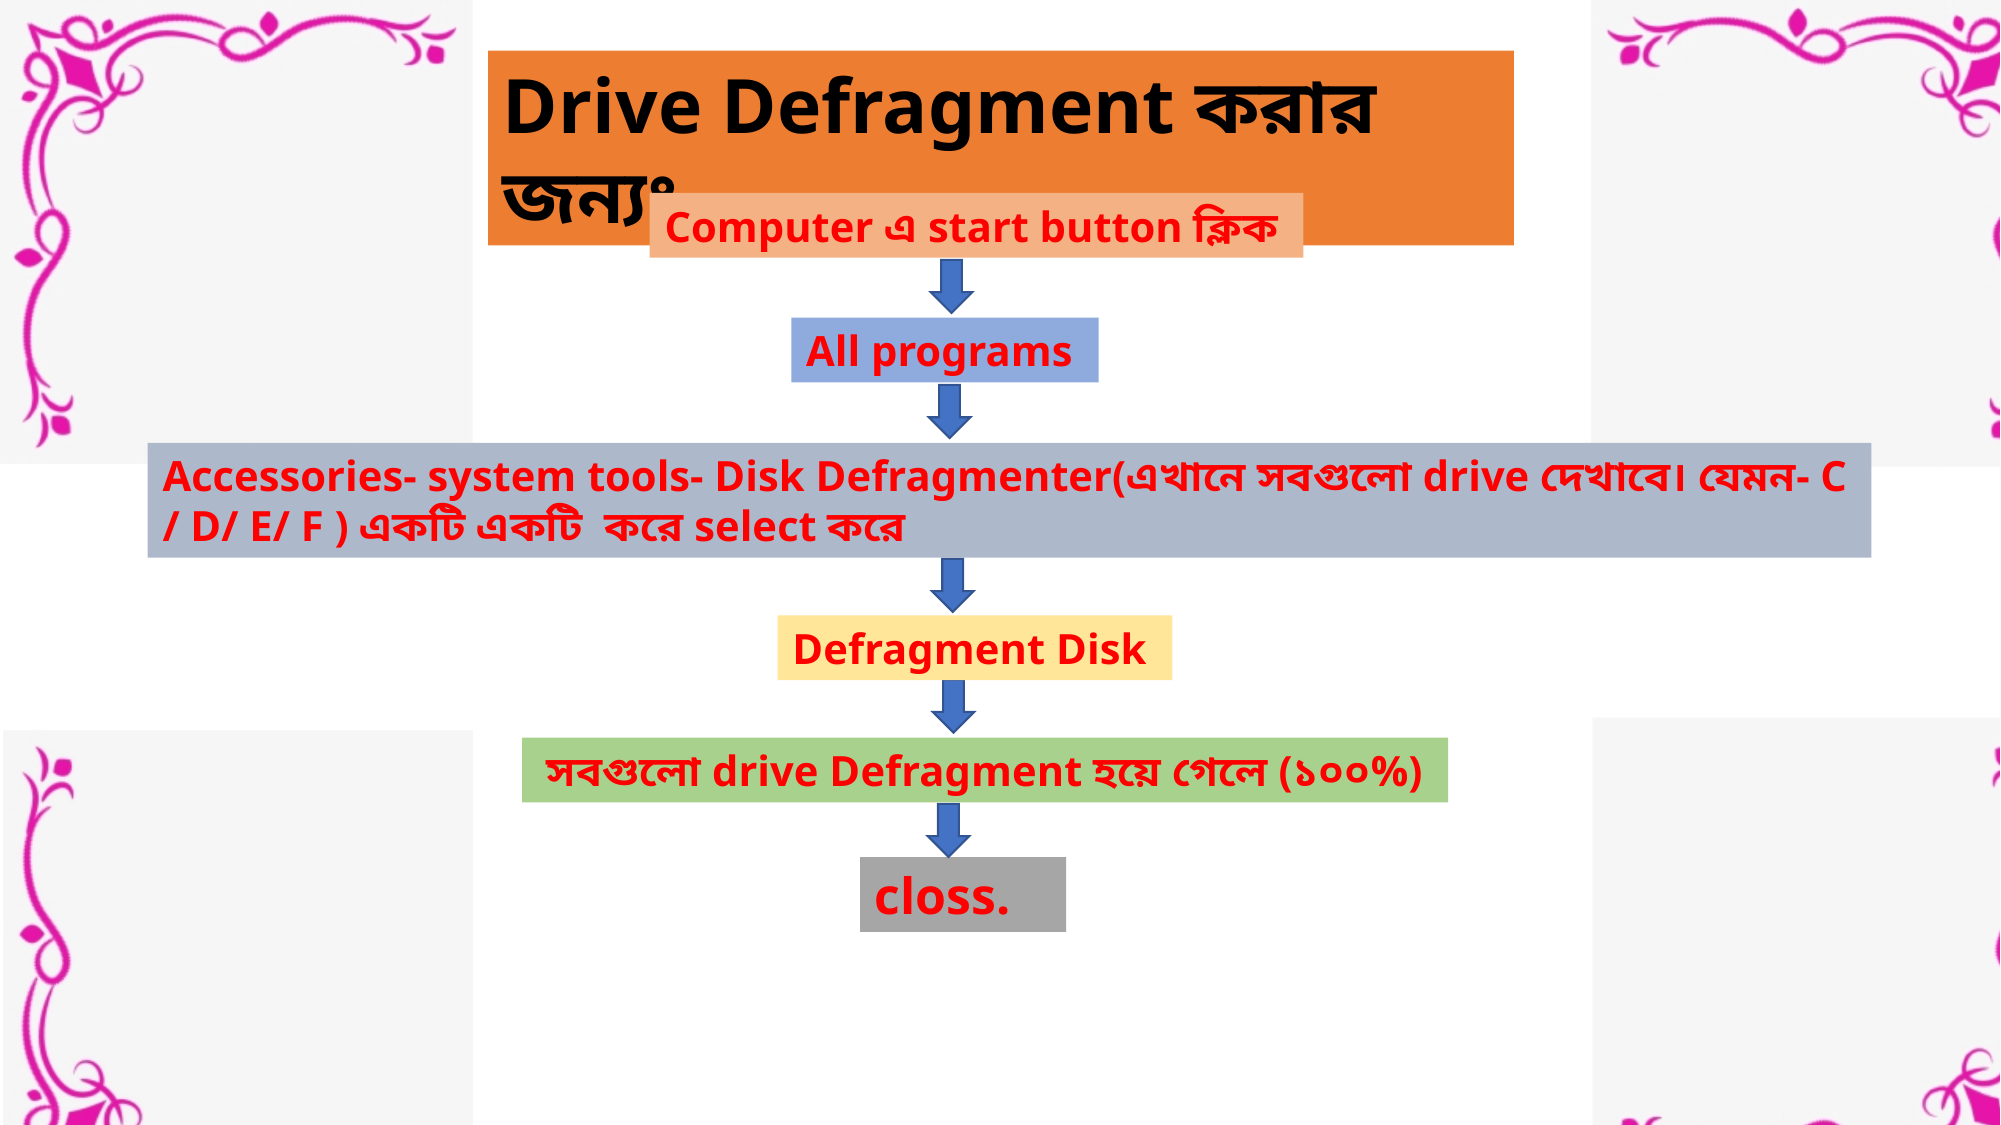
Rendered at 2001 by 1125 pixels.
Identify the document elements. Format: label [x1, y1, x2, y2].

text_box [0, 0, 2000, 1125]
